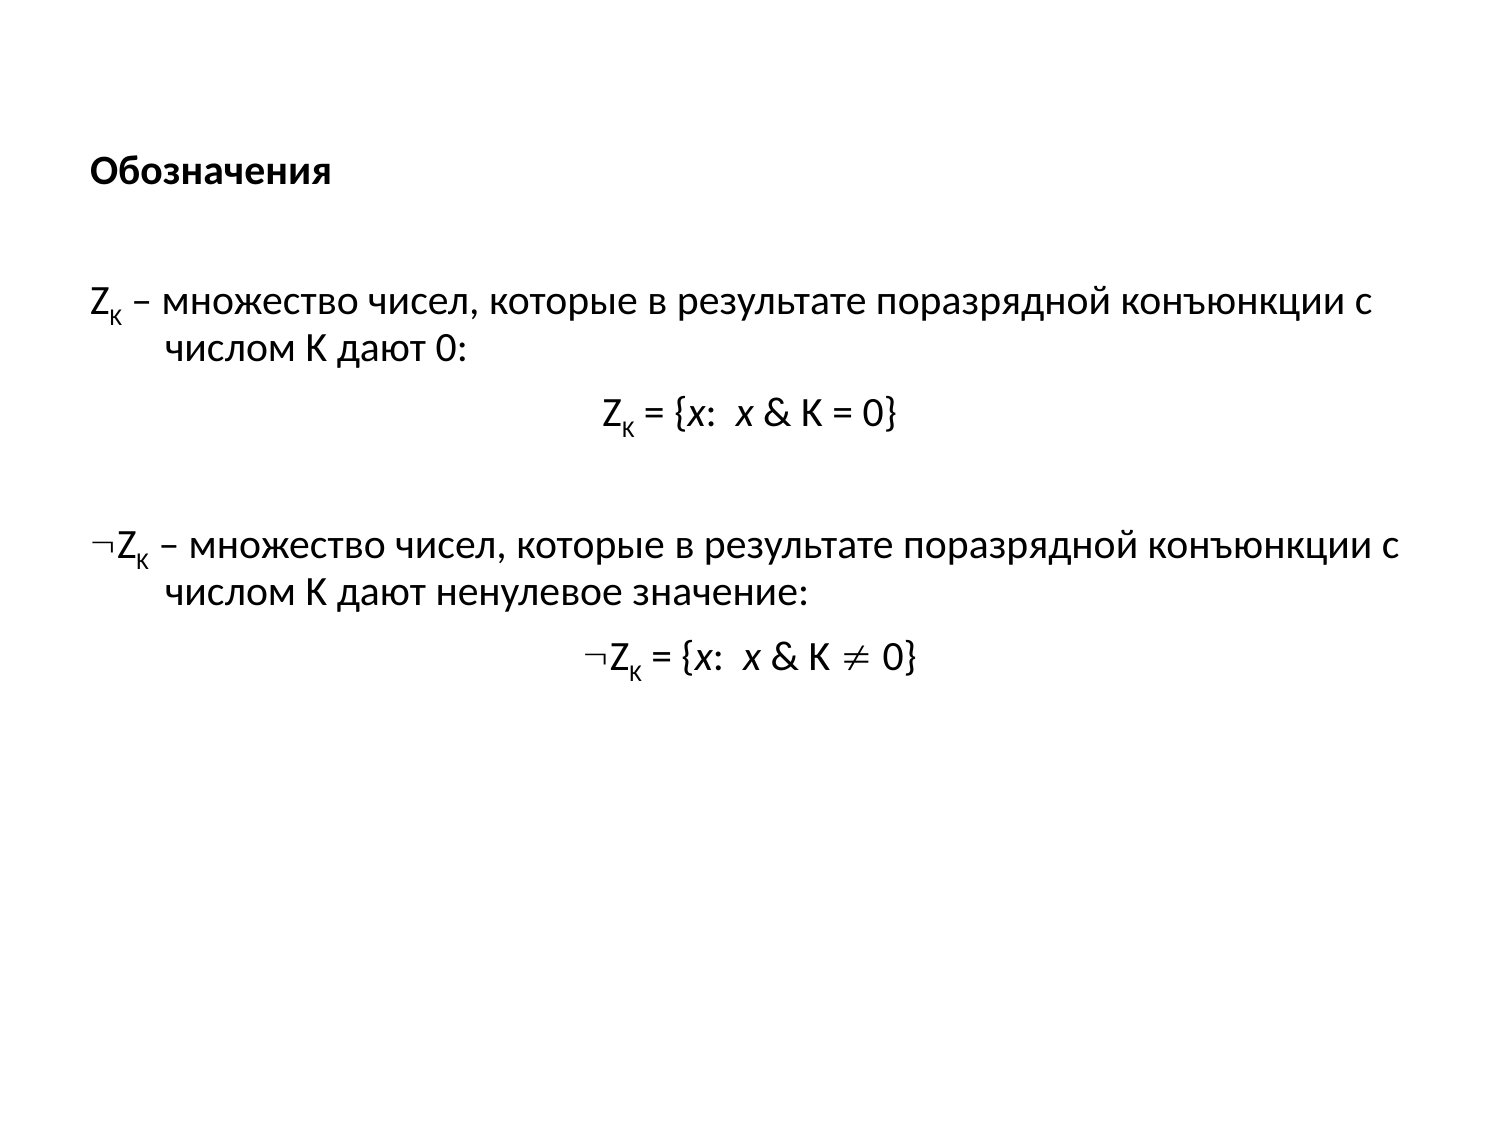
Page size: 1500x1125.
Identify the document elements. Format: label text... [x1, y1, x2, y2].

list Обозначения ZK – множество чисел, которые в результате поразрядной конъюнкции с числом K дают 0: ZK = {x: x & K = 0} ZK – множество чисел, которые в результате поразрядной конъюнкции с числом K дают ненулевое значение: ZK = {x: x & K  0} [75, 140, 1425, 1038]
